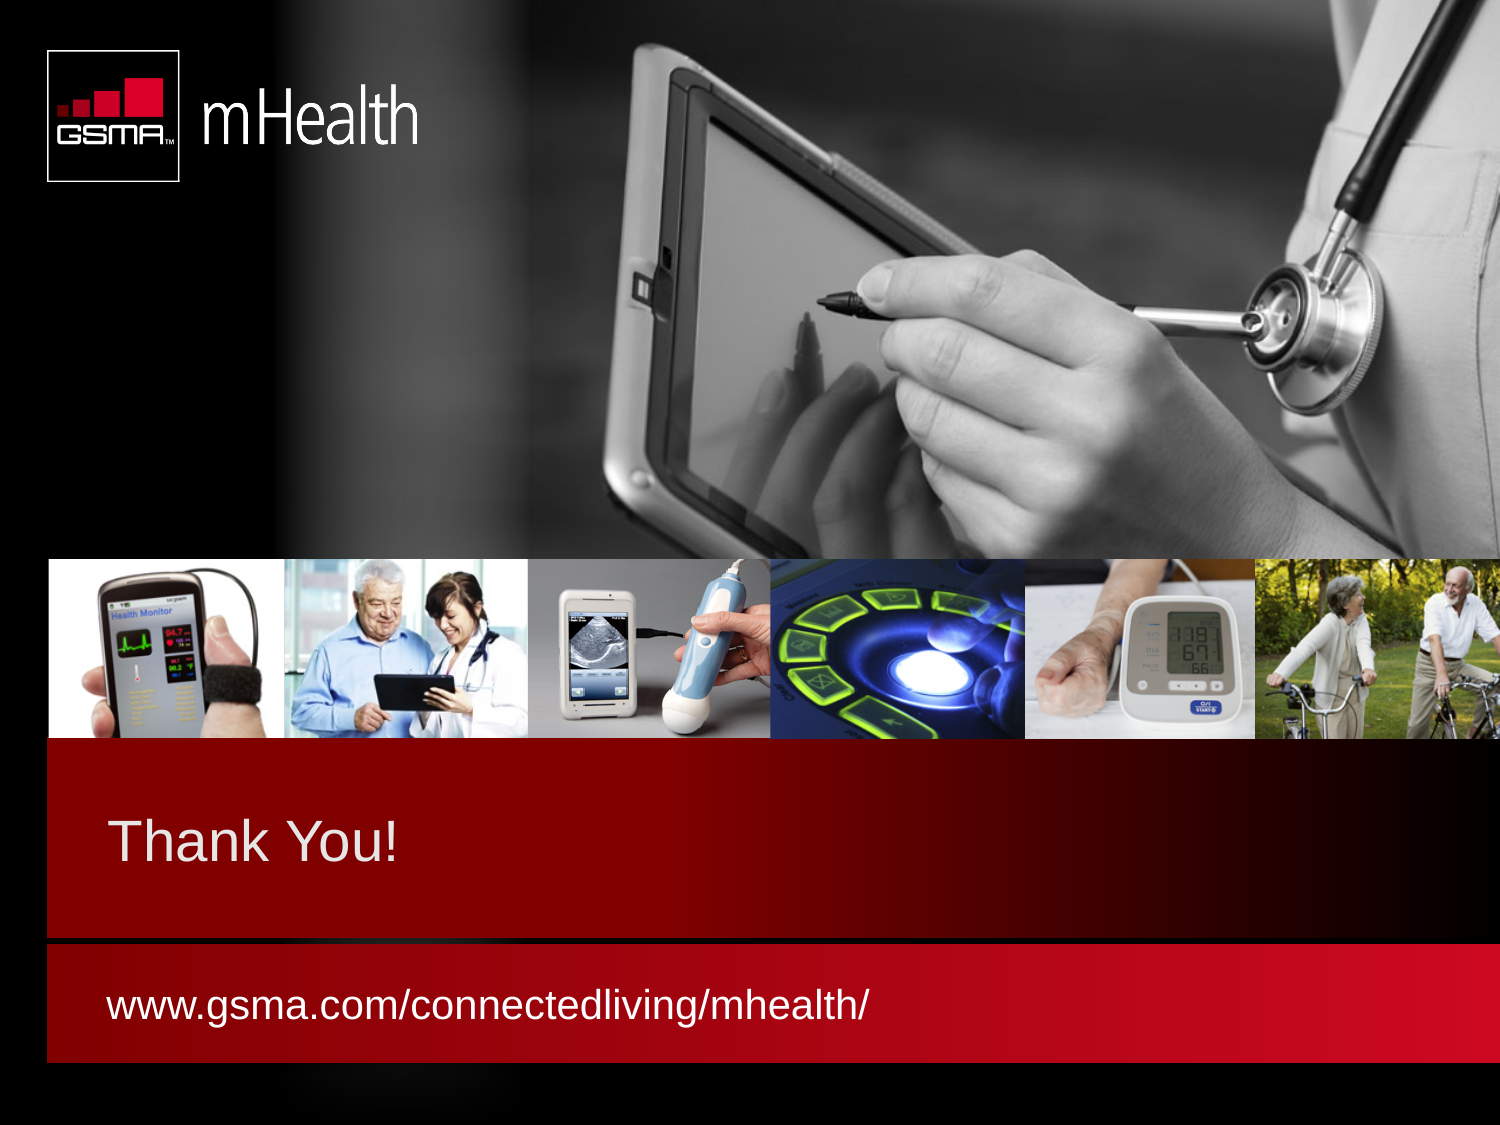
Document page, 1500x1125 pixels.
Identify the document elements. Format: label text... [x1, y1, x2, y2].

picture [48, 0, 1500, 739]
list www.gsma.com/connectedliving/mhealth/ [91, 943, 1132, 1063]
picture [47, 50, 417, 182]
title Thank You! [93, 737, 1369, 939]
